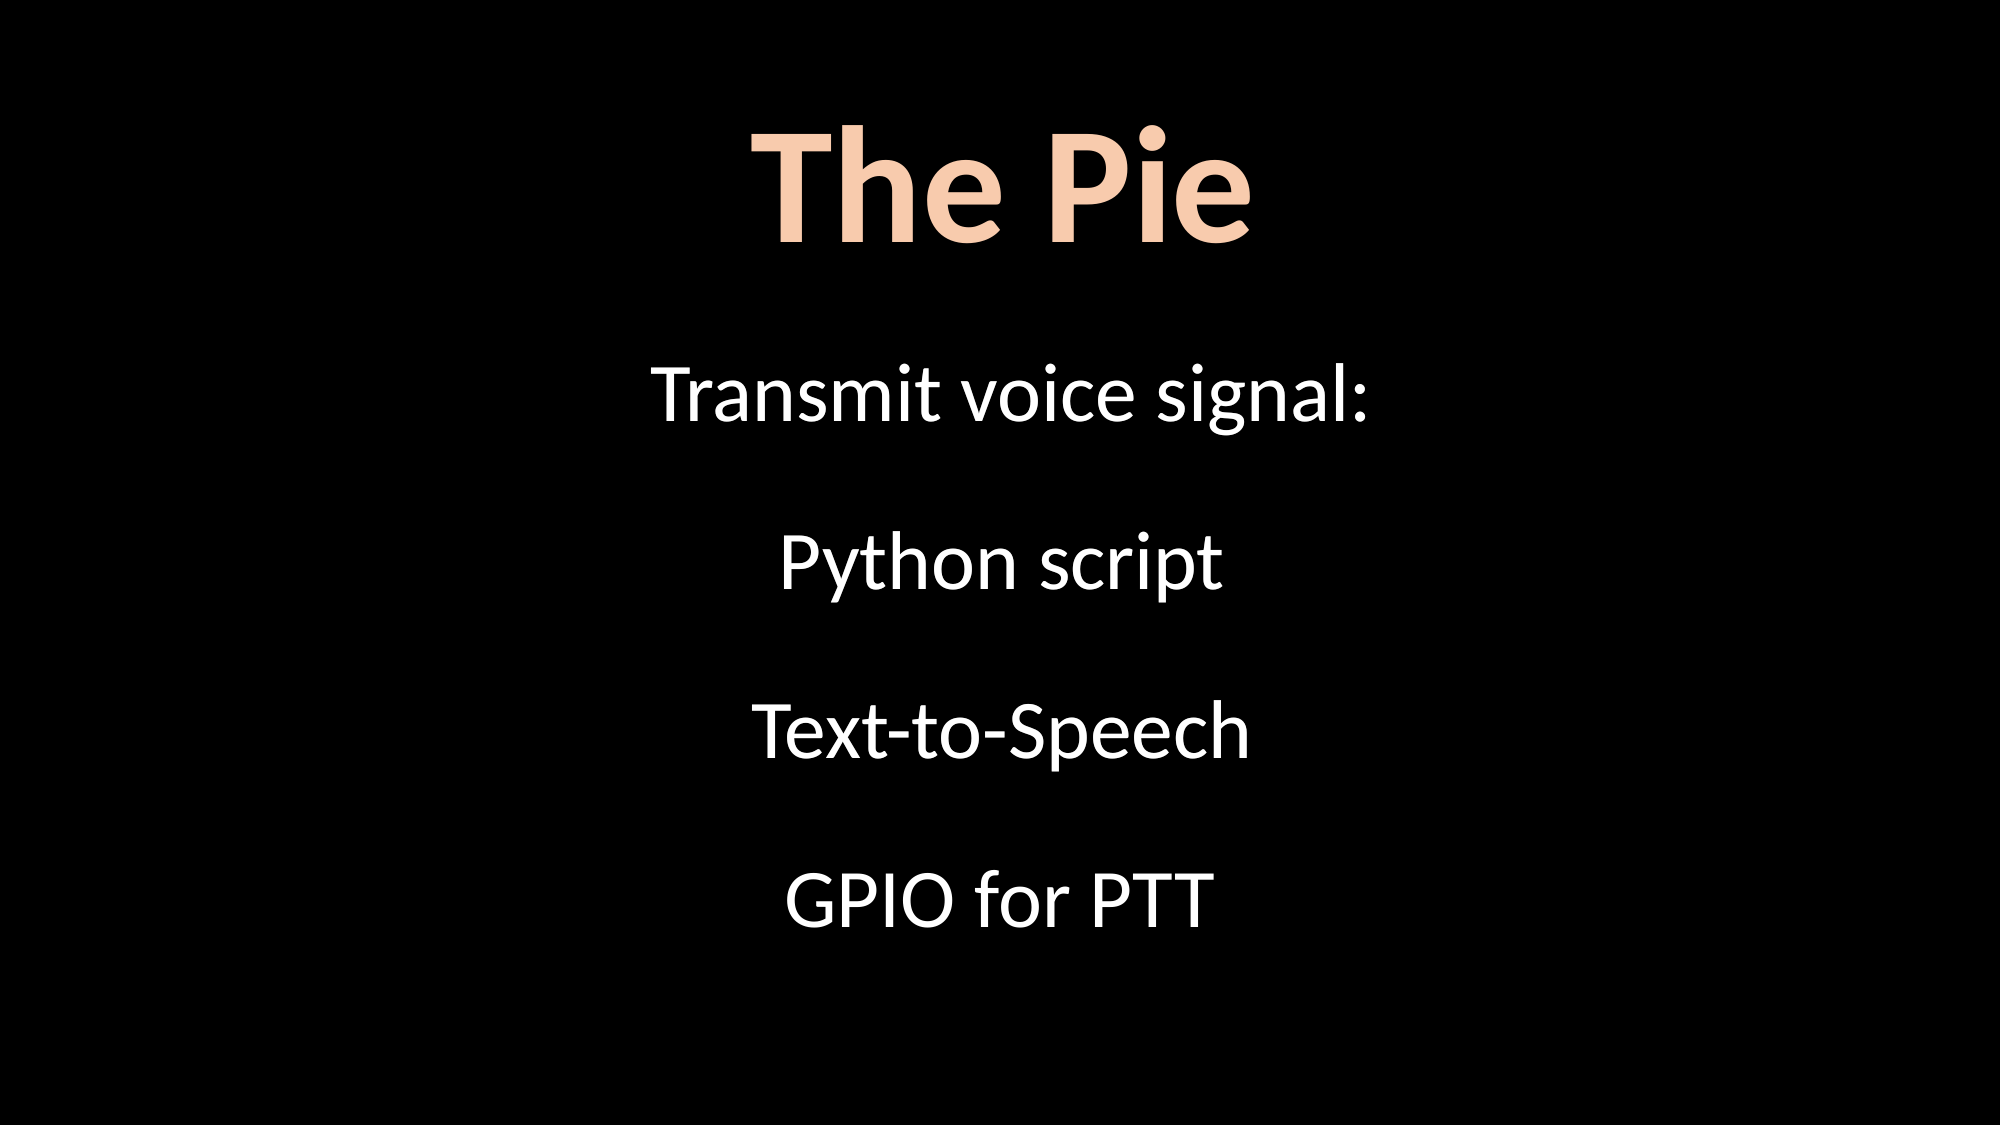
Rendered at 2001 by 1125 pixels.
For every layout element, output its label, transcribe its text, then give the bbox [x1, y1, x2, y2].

text_box Transmit voice signal: [635, 330, 1388, 446]
text_box The Pi [735, 68, 1156, 284]
text_box Python script [763, 499, 1241, 614]
text_box Text-to-Speech [736, 667, 1268, 783]
text_box e [1156, 68, 1271, 284]
text_box GPIO for PTT [769, 836, 1231, 952]
